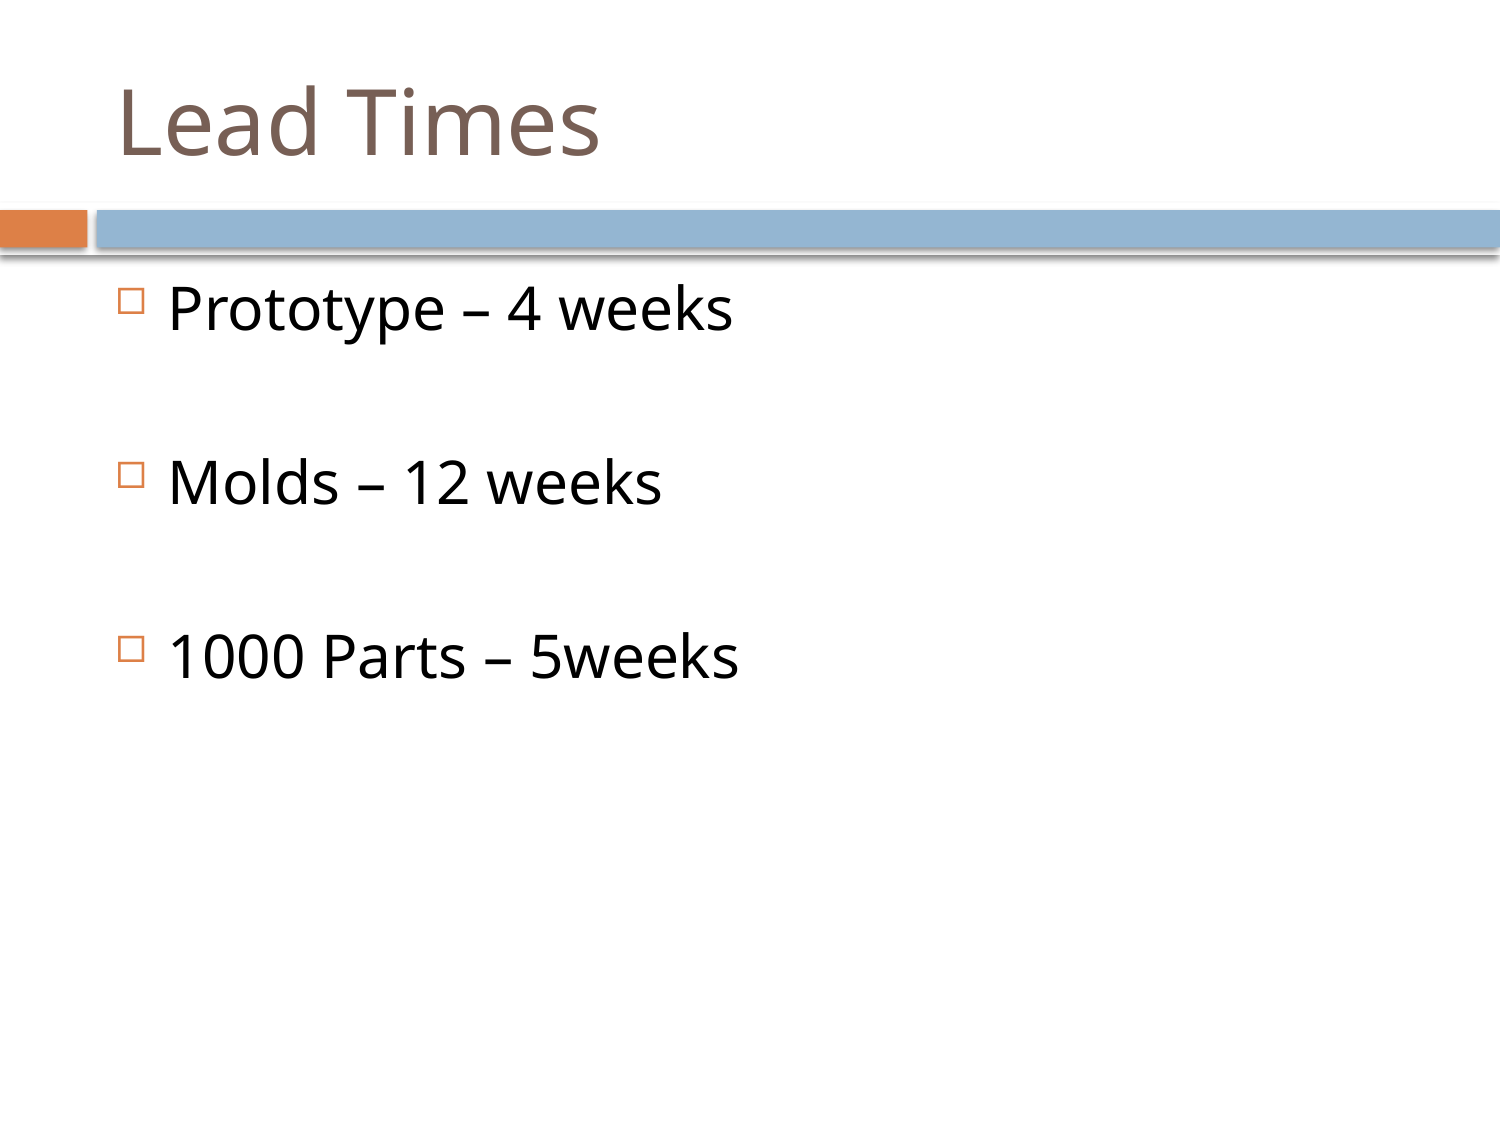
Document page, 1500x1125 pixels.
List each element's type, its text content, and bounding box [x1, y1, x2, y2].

list Prototype – 4 weeks Molds – 12 weeks 1000 Parts – 5weeks [100, 262, 1438, 1000]
title Lead Times [100, 37, 1438, 200]
